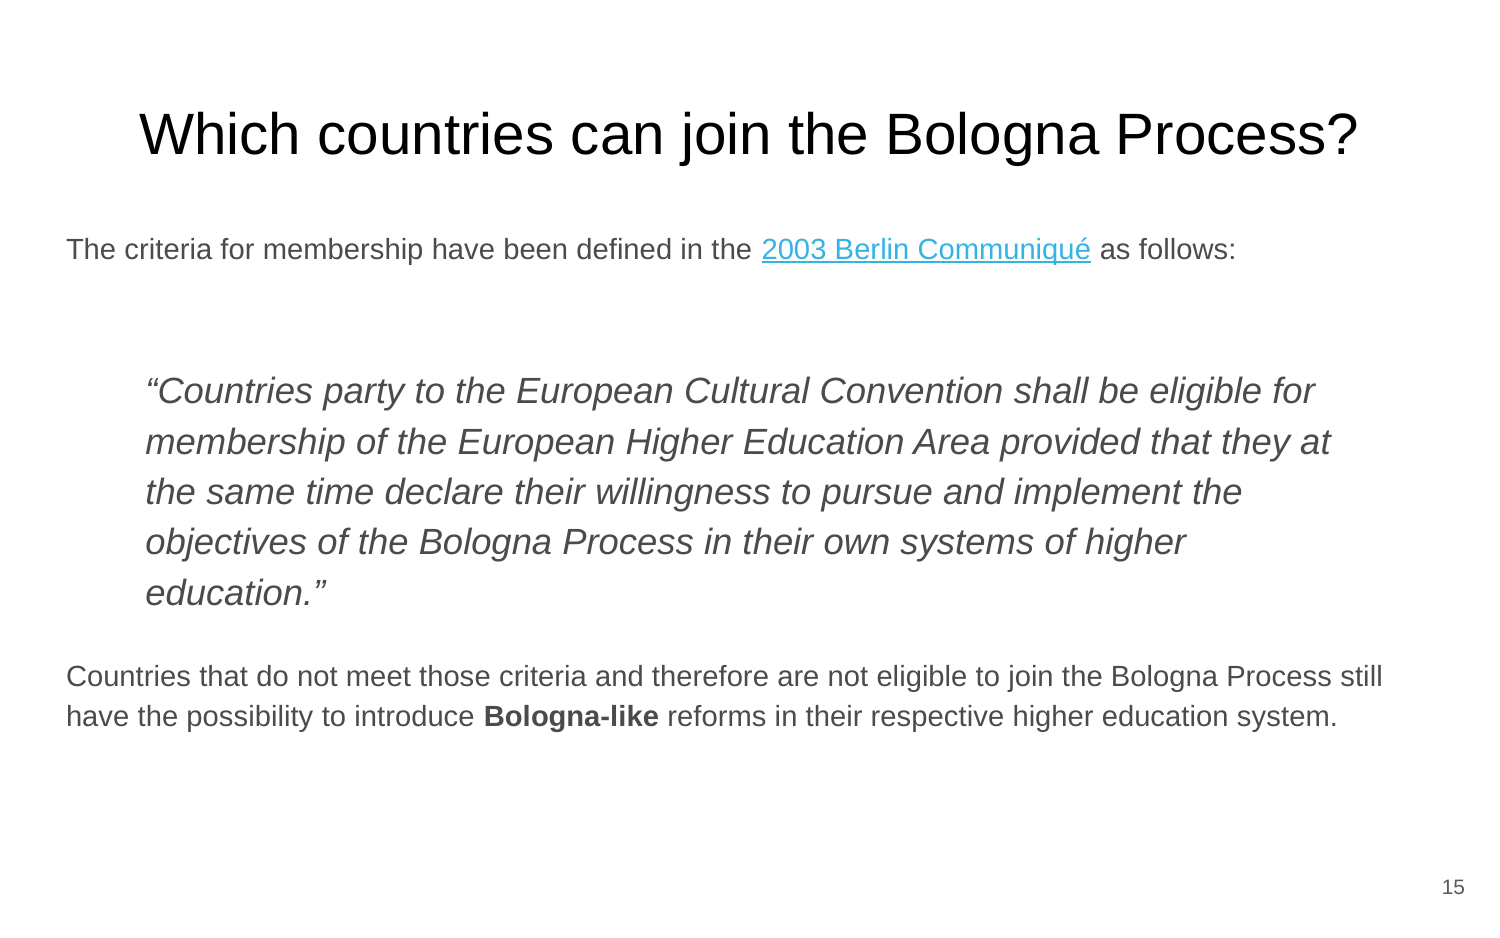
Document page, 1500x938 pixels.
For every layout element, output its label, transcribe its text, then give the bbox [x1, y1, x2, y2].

list The criteria for membership have been defined in the 2003 Berlin Communiqué as follows: “Countries party to the European Cultural Convention shall be eligible for membership of the European Higher Education Area provided that they at the same time declare their willingness to pursue and implement the objectives of the Bologna Process in their own systems of higher education.” Countries that do not meet those criteria and therefore are not eligible to join the Bologna Process still have the possibility to introduce Bologna-like reforms in their respective higher education system. [51, 210, 1449, 833]
title Which countries can join the Bologna Process? [51, 81, 1449, 186]
slide_number ‹#› [1389, 849, 1480, 922]
